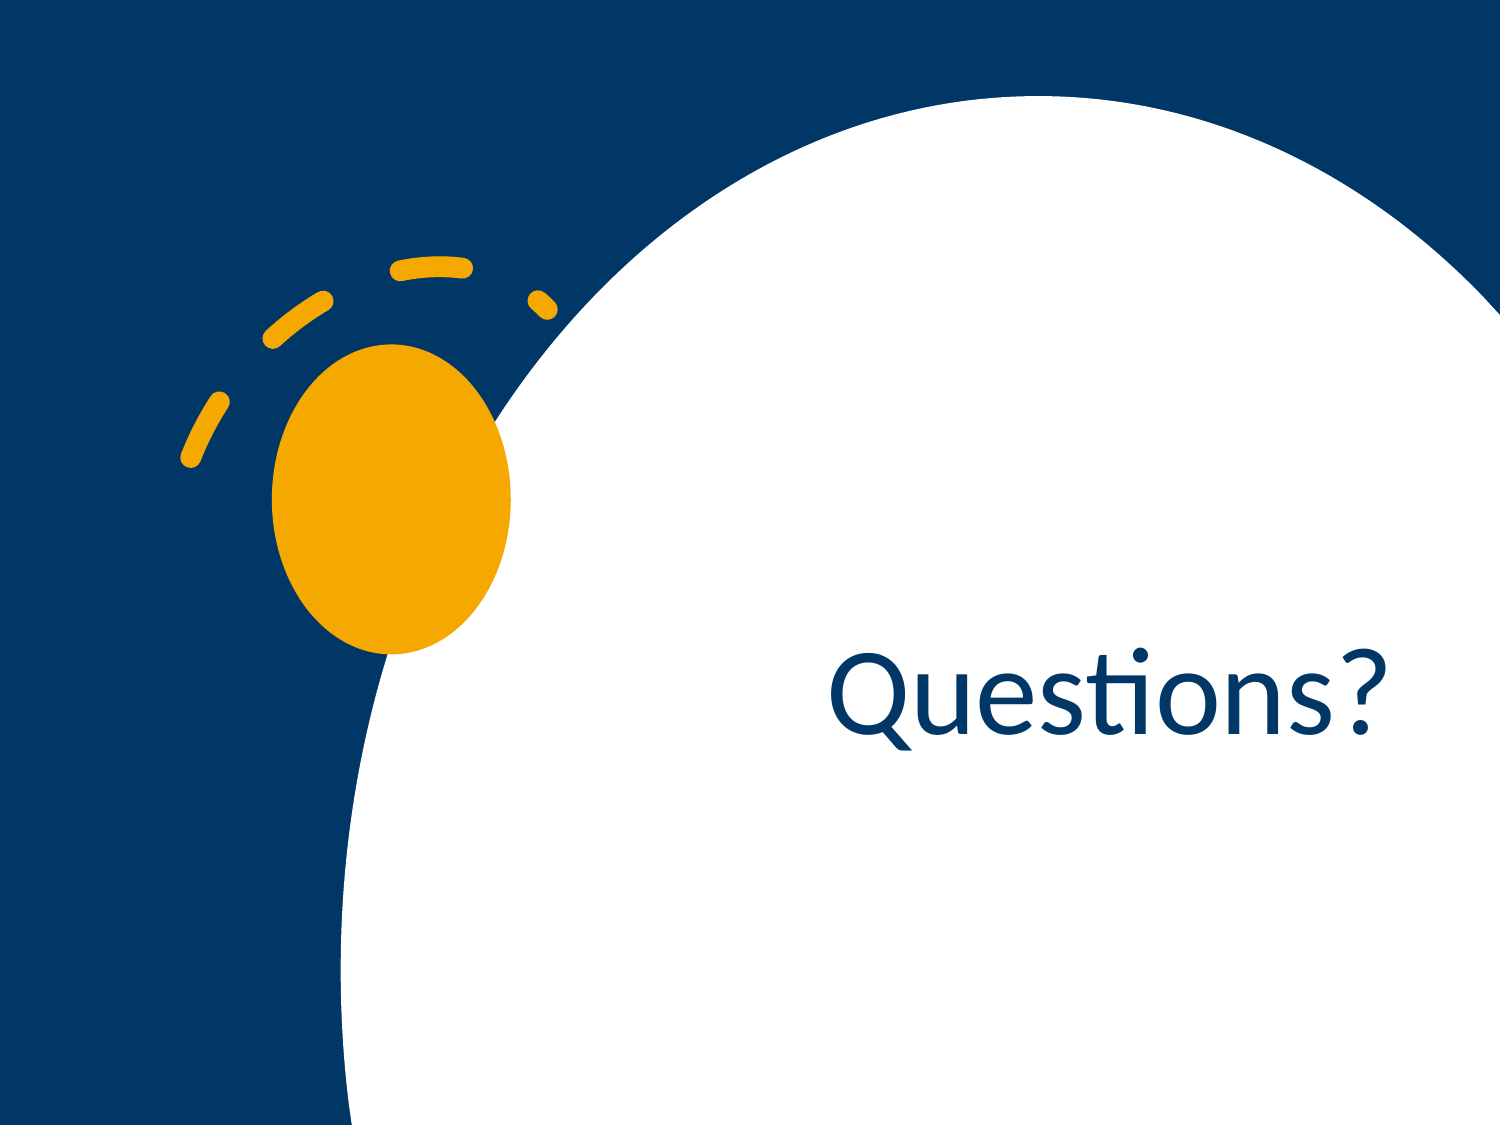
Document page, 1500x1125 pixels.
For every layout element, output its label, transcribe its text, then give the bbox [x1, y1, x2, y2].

text_box [270, 388, 496, 656]
text_box Questions? [496, 318, 1438, 770]
text_box [339, 95, 1500, 1125]
text_box [190, 266, 548, 490]
text_box [0, 0, 1500, 1125]
